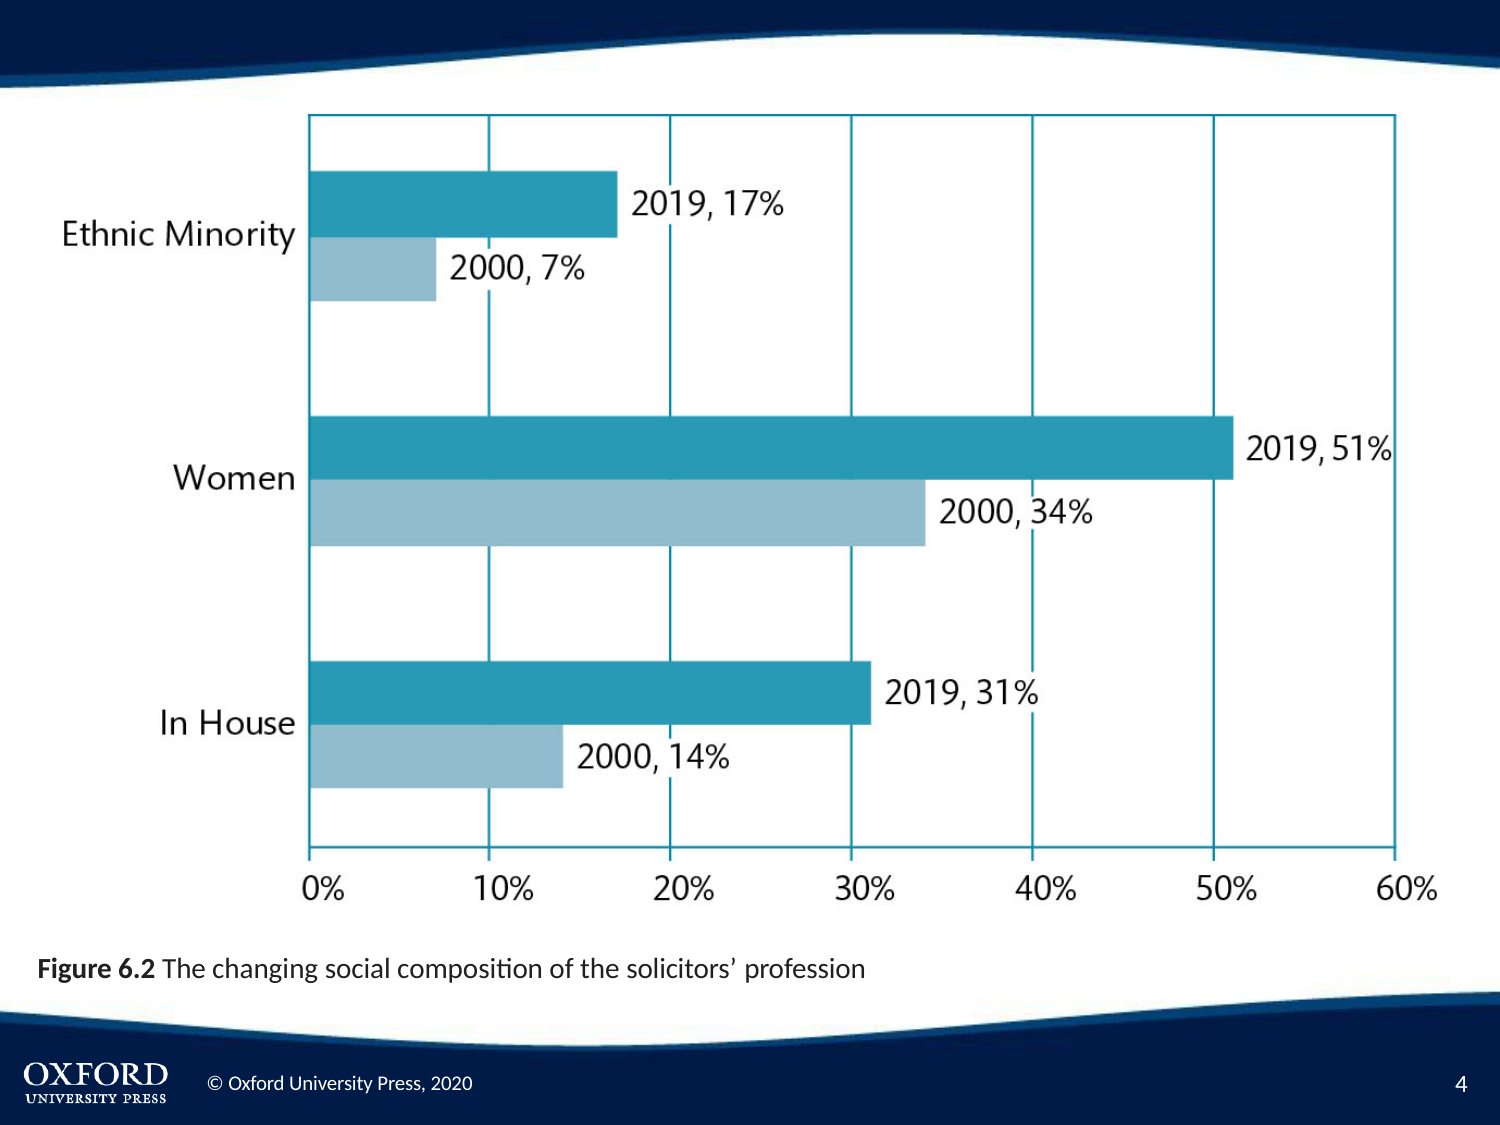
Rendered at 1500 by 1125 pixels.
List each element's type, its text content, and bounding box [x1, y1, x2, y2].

text_box [61, 114, 1438, 910]
picture [0, 0, 1500, 1125]
slide_number 10 [1448, 1071, 1487, 1125]
text_box Figure 6.2 The changing social composition of the solicitors’ profession [35, 947, 883, 985]
footer © Oxford University Press, 2020 [204, 1072, 479, 1125]
